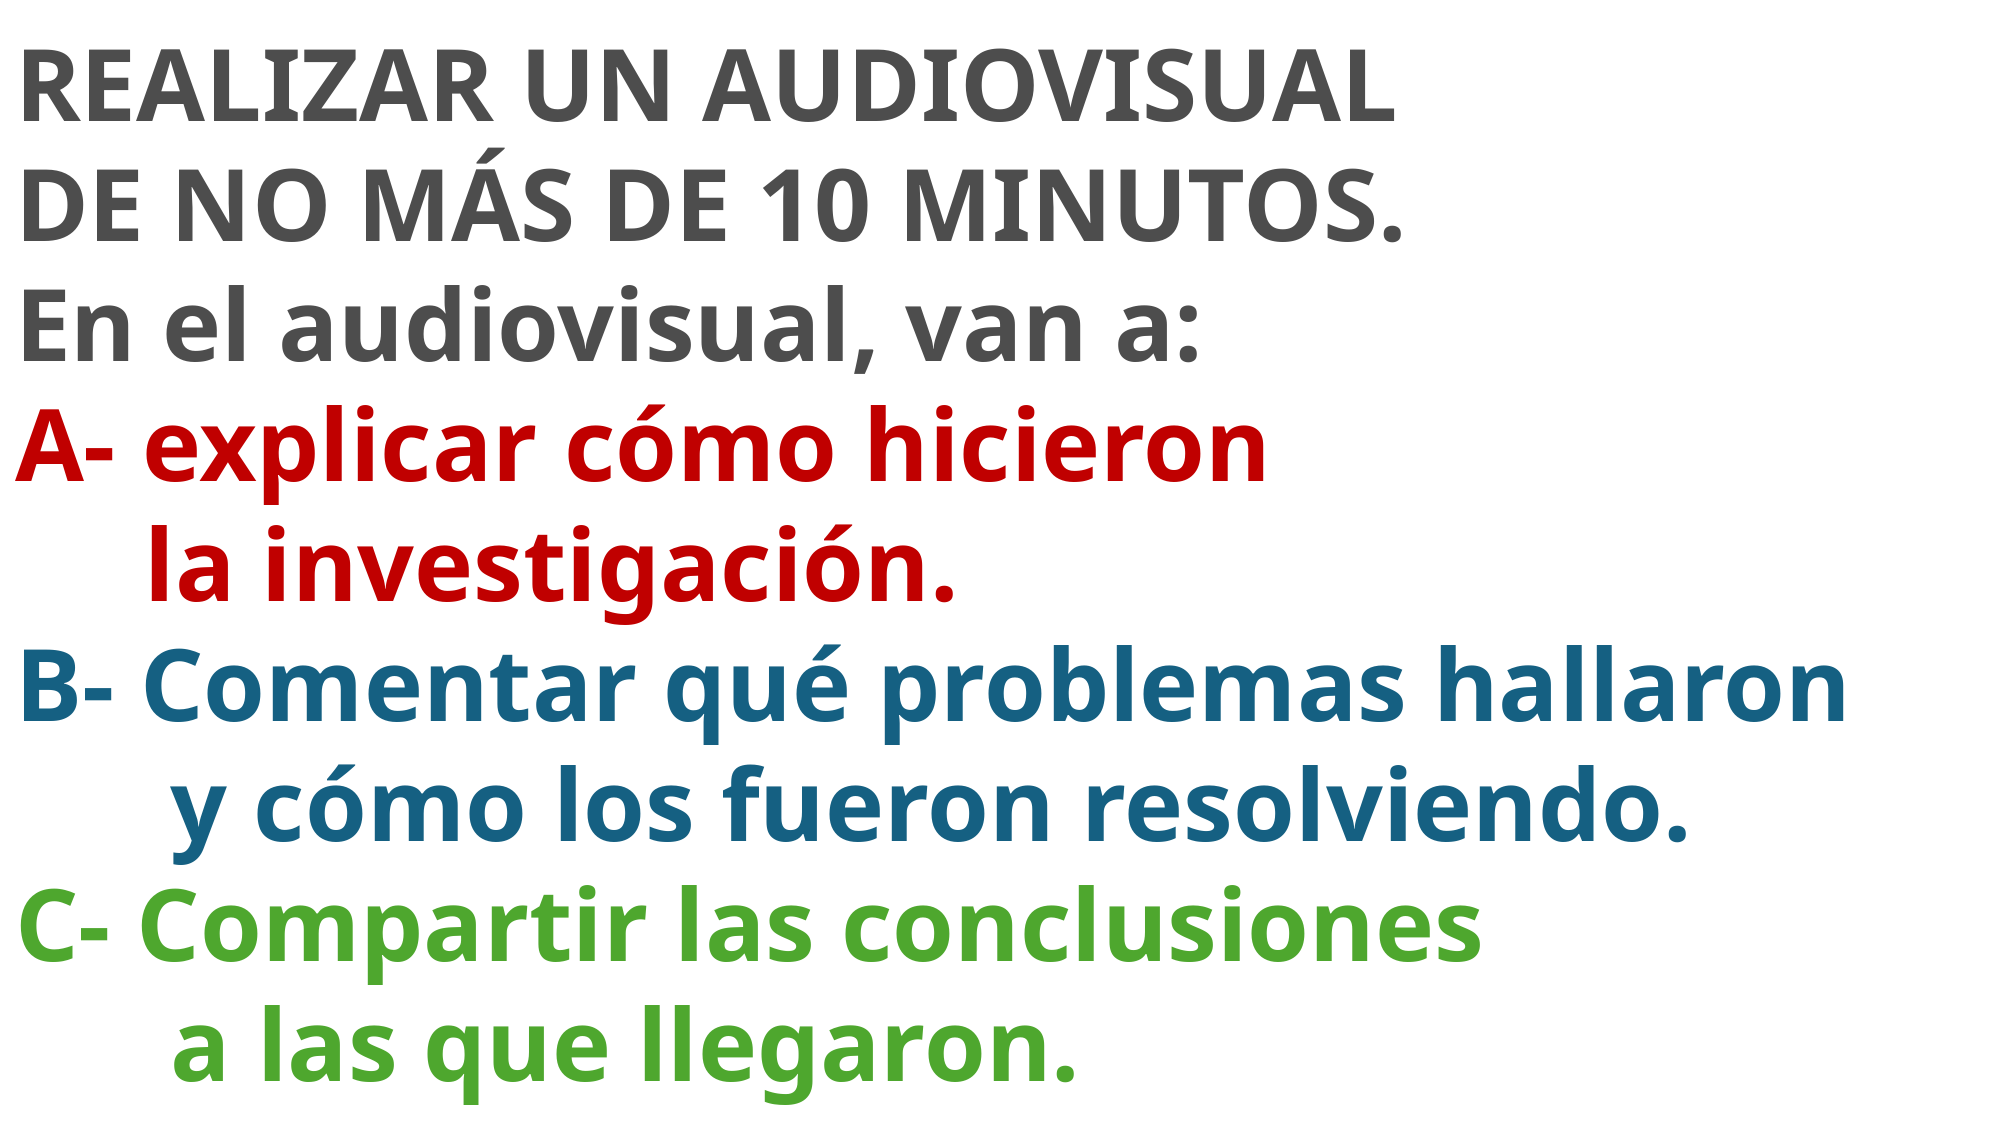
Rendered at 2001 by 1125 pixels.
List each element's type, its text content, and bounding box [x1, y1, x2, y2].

text_box REALIZAR UN AUDIOVISUAL DE NO MÁS DE 10 MINUTOS. En el audiovisual, van a: A- explicar cómo hicieron la investigación. B- Comentar qué problemas hallaron y cómo los fueron resolviendo. C- Compartir las conclusiones a las que llegaron. [0, 14, 2000, 1109]
